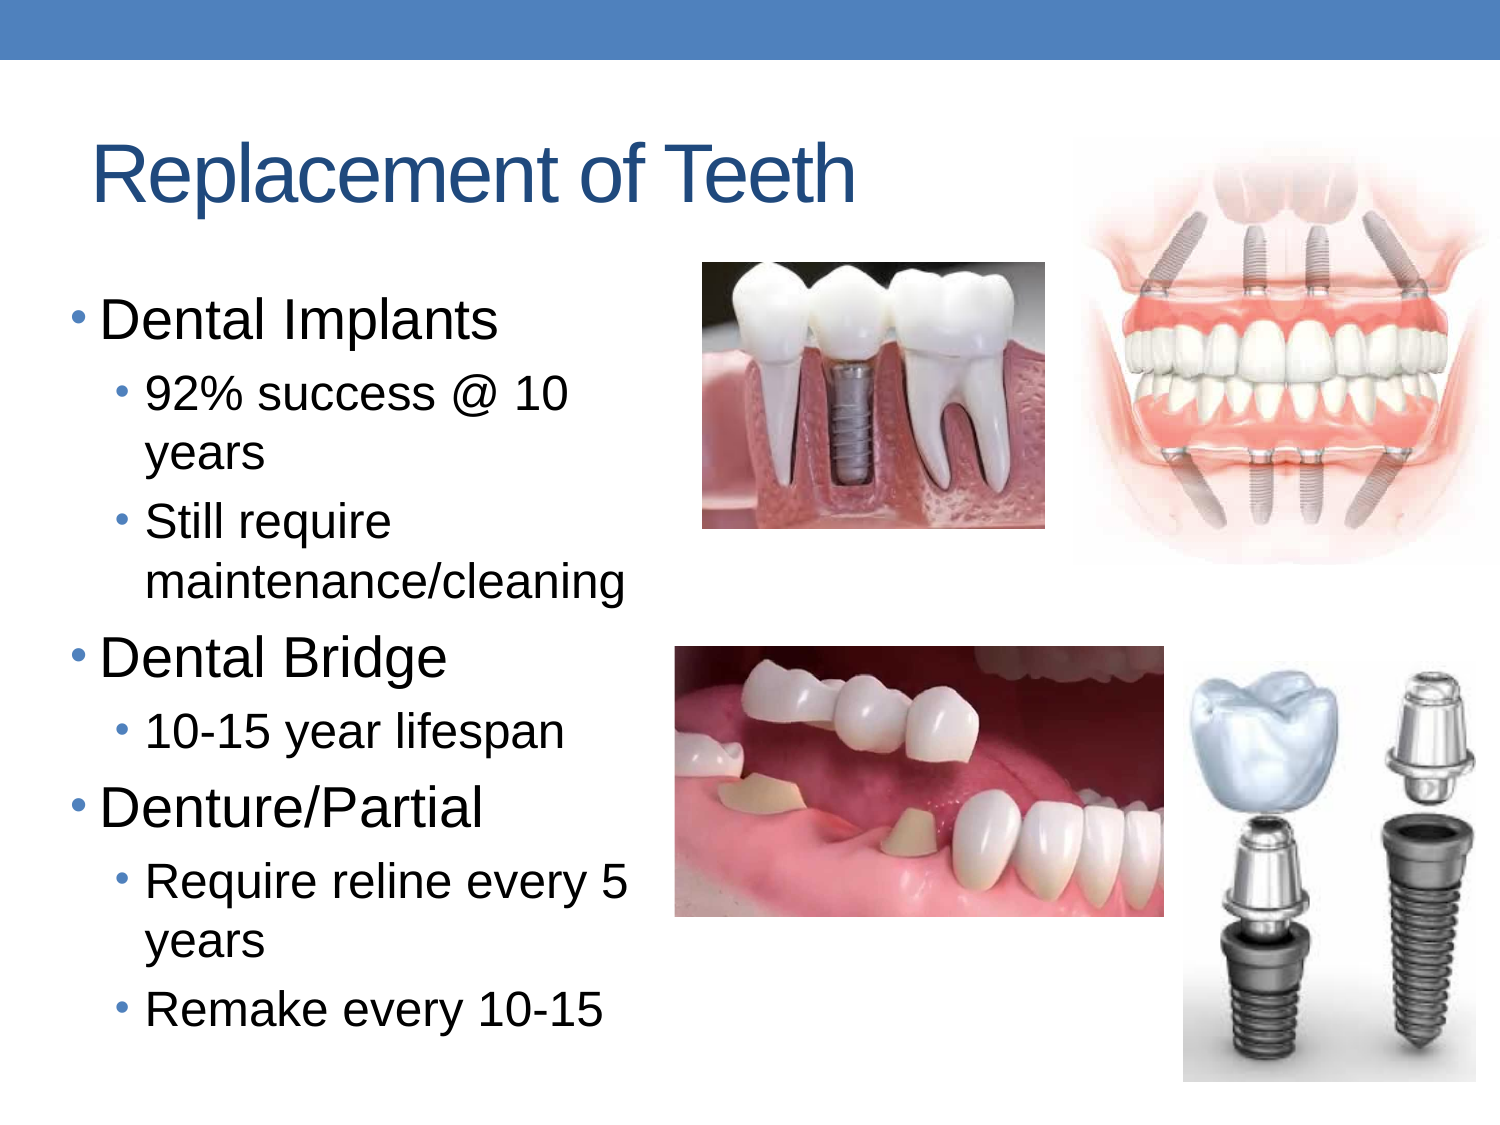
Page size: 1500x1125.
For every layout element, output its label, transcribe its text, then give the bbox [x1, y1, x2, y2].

picture [674, 646, 1165, 917]
picture [1183, 661, 1477, 1082]
list Dental Implants 92% success @ 10 years Still require maintenance/cleaning Dental Bridge 10-15 year lifespan Denture/Partial Require reline every 5 years Remake every 10-15 [55, 274, 655, 1049]
picture [702, 262, 1046, 529]
picture [1072, 136, 1500, 566]
title Replacement of Teeth [75, 87, 1425, 250]
